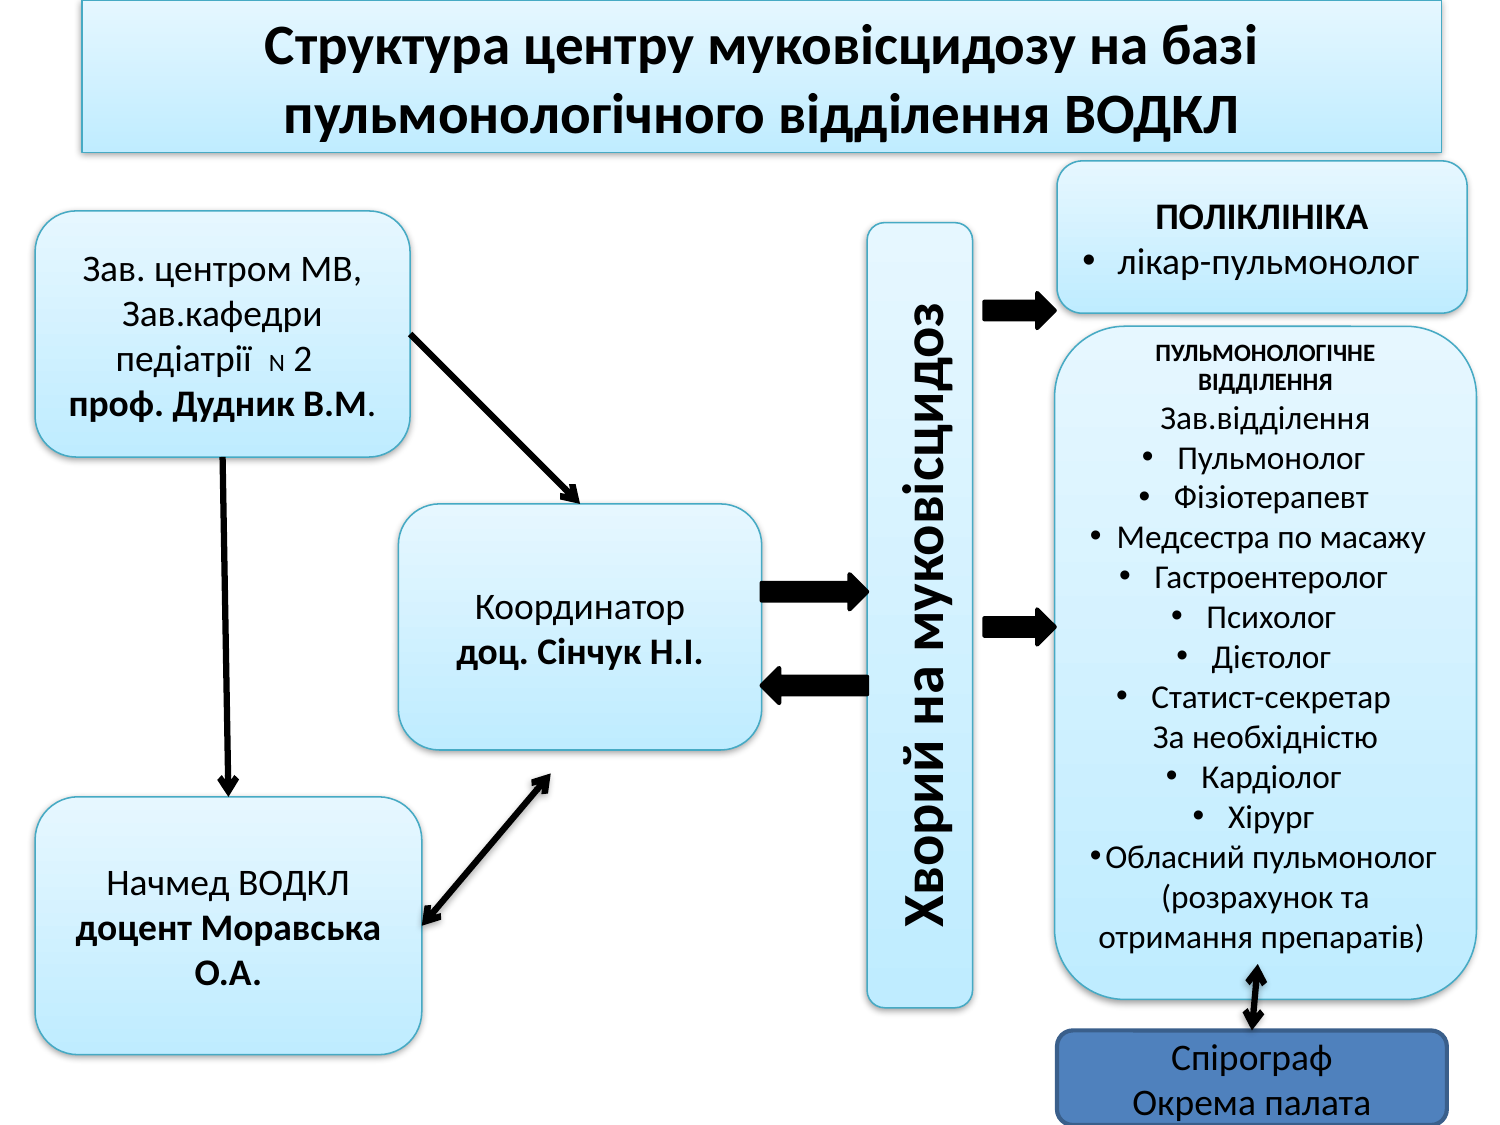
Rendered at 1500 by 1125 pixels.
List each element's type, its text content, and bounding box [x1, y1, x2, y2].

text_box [1251, 963, 1259, 1031]
text_box Спірограф Окрема палата [1054, 1028, 1449, 1125]
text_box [409, 333, 581, 505]
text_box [421, 773, 552, 926]
text_box [982, 607, 1057, 647]
text_box ПУЛЬМОНОЛОГІЧНЕ ВІДДІЛЕННЯ Зав.відділення Пульмонолог Фізіотерапевт Медсестра по масажу Гастроентеролог Психолог Дієтолог Статист-секретар За необхідністю Кардіолог Хірург Обласний пульмонолог (розрахунок та отримання препаратів) [1053, 325, 1478, 1001]
title Структура центру муковісцидозу на базі пульмонологічного відділення ВОДКЛ [81, 0, 1442, 153]
text_box ПОЛІКЛІНІКА лікар-пульмонолог [1056, 160, 1468, 314]
text_box [759, 666, 870, 706]
text_box [982, 291, 1057, 331]
text_box [759, 572, 870, 612]
text_box Хворий на муковісцидоз [866, 221, 974, 1009]
text_box Координатор доц. Сінчук Н.І. [397, 503, 763, 751]
text_box Зав. центром МВ, Зав.кафедри педіатрії N 2 проф. Дудник В.М. [34, 210, 411, 458]
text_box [222, 456, 229, 798]
text_box Начмед ВОДКЛ доцент Моравська О.А. [34, 796, 423, 1056]
